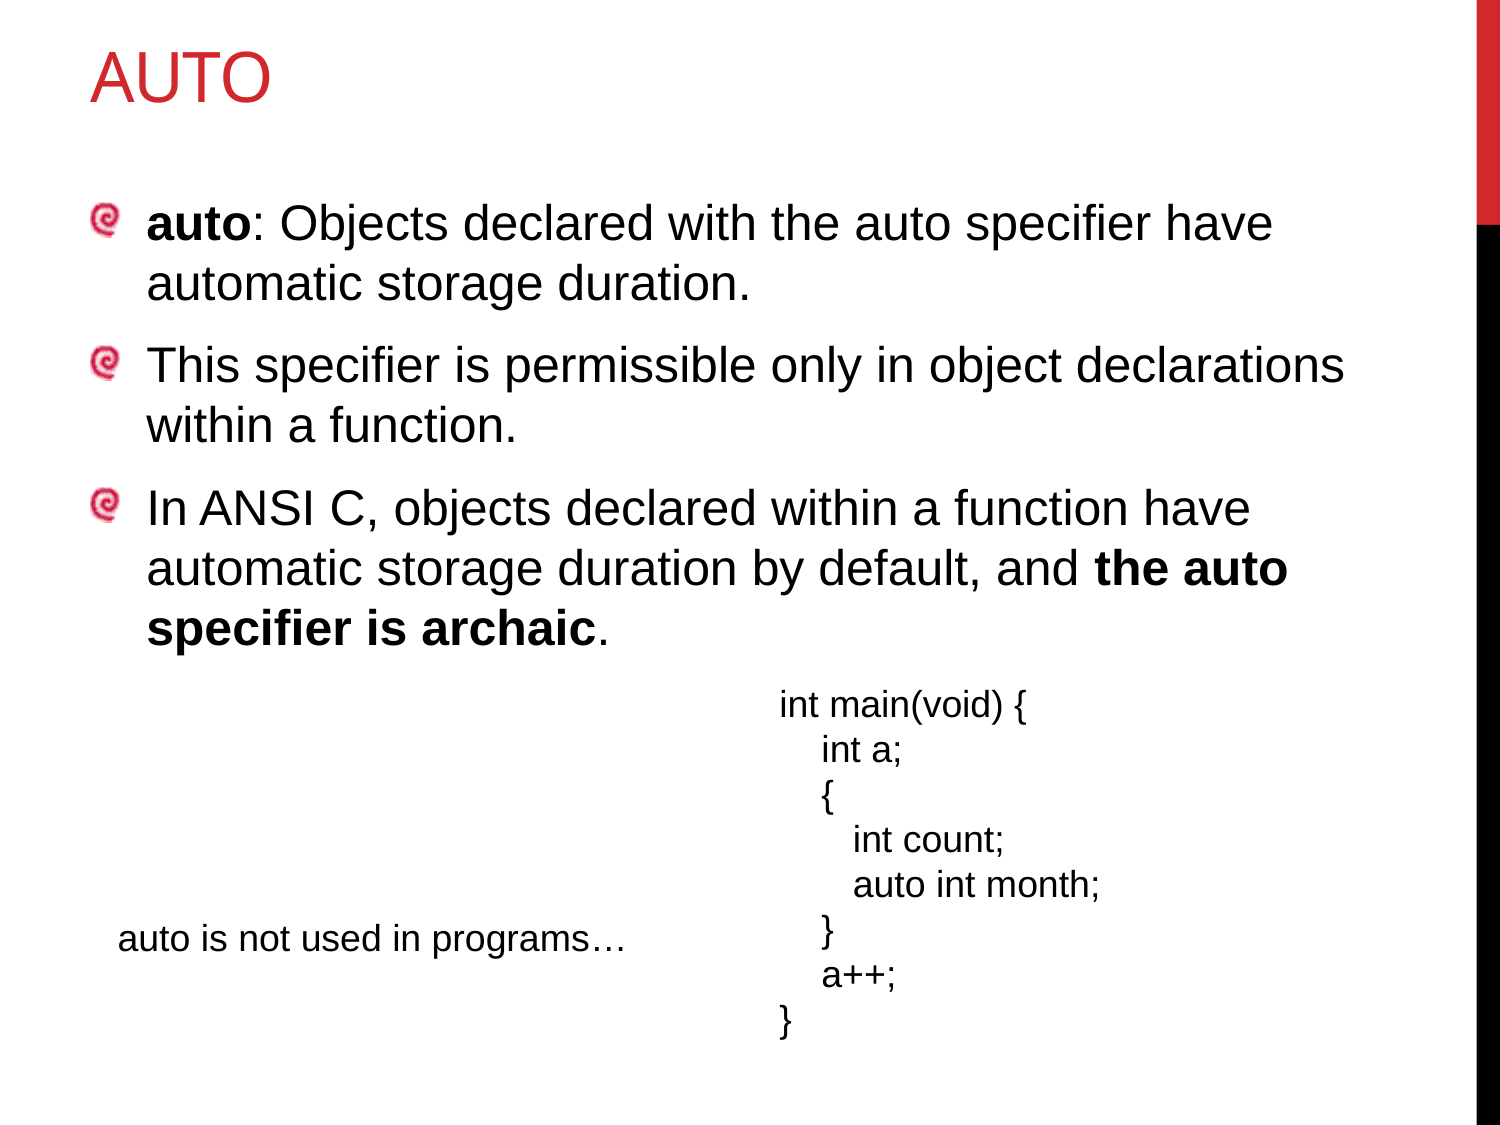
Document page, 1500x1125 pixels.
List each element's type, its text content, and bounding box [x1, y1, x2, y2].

picture [90, 487, 123, 523]
picture [90, 345, 123, 381]
list auto: Objects declared with the auto specifier have automatic storage duration. This specifier is permissible only in object declarations within a function. In ANSI C, objects declared within a function have automatic storage duration by default, and the auto specifier is archaic. [75, 182, 1428, 1052]
picture [90, 202, 123, 238]
text_box int main(void) { int a; { int count; auto int month; } a++; } [764, 673, 1116, 1048]
title auto [75, 25, 1428, 124]
text_box auto is not used in programs… [102, 906, 643, 967]
